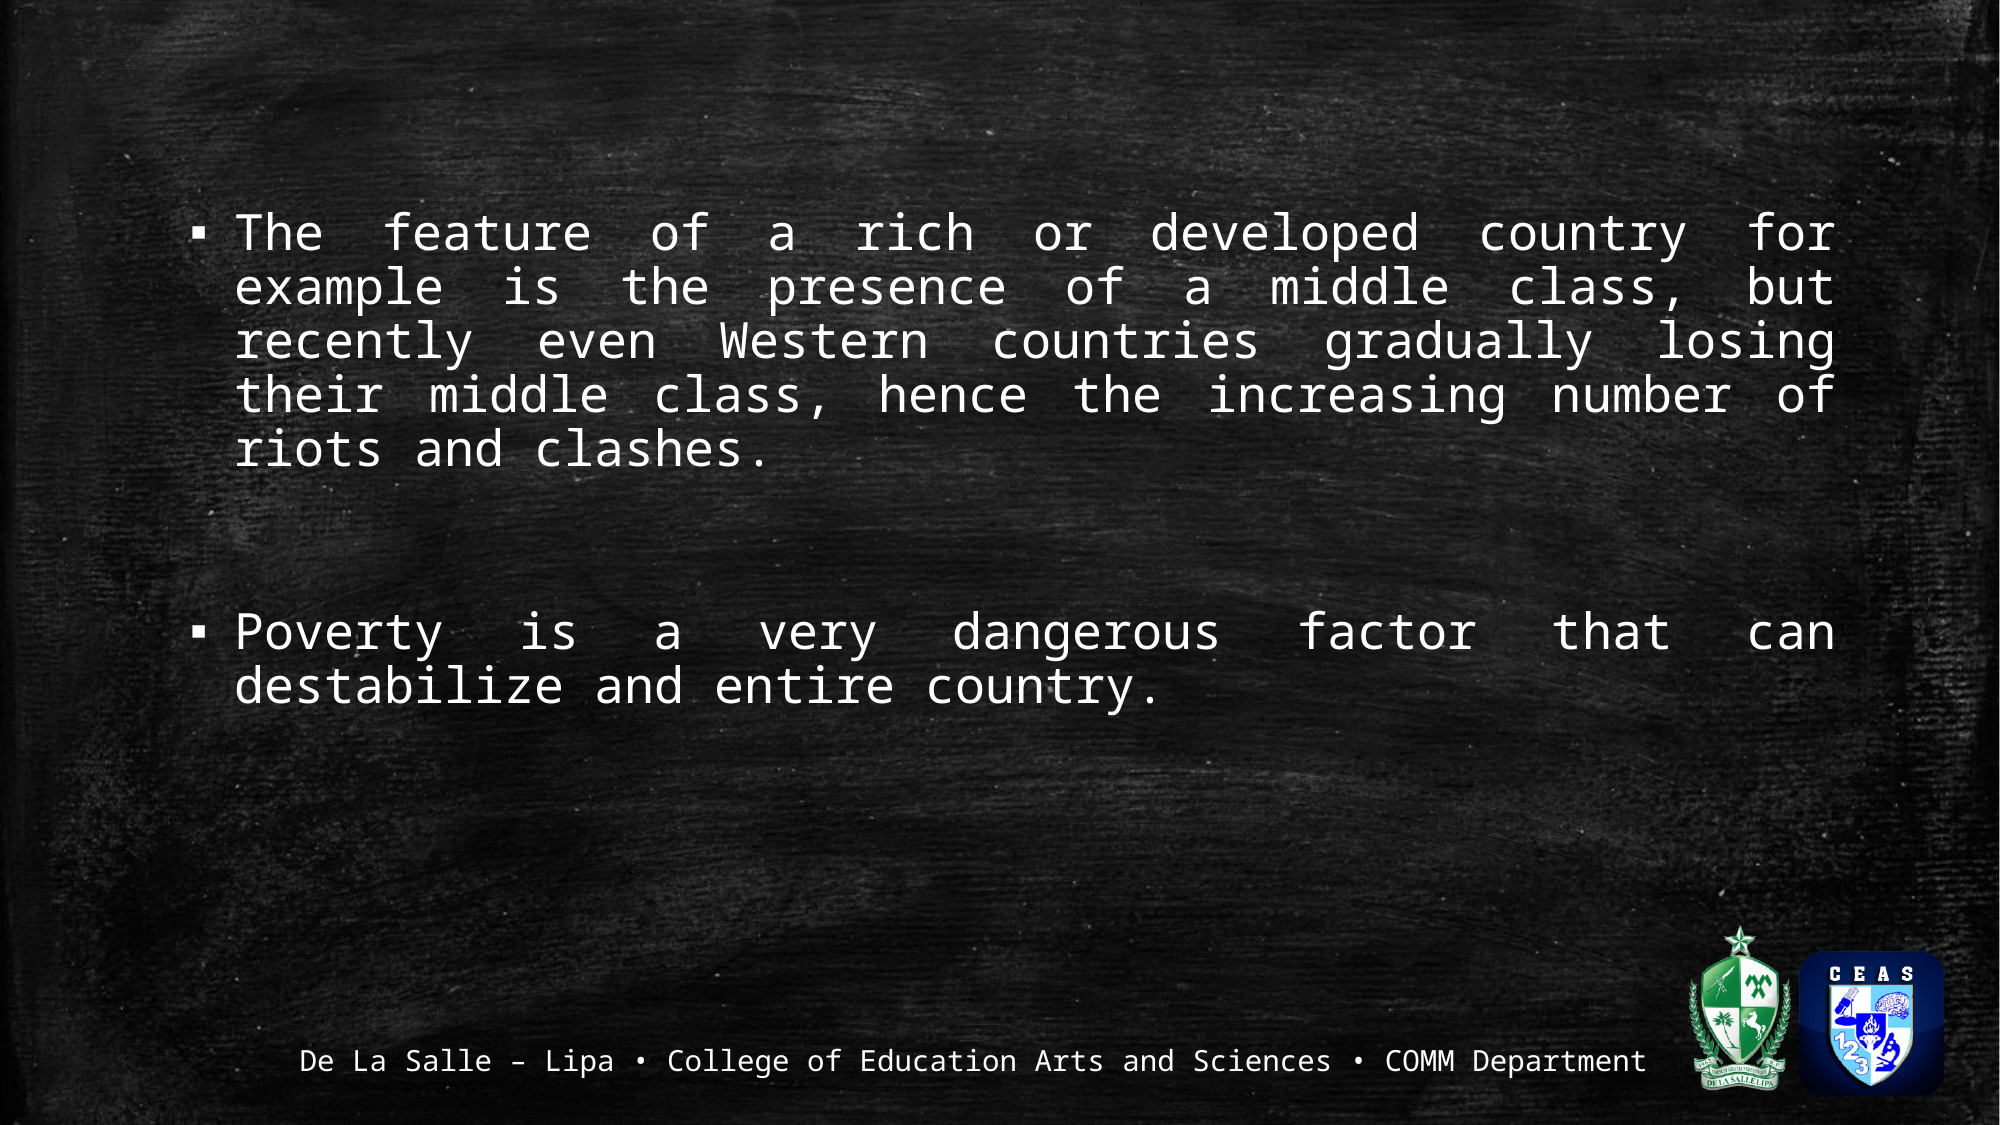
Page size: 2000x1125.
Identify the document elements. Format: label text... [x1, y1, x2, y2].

text_box De La Salle – Lipa • College of Education Arts and Sciences • COMM Department [124, 1034, 1656, 1085]
picture [1656, 924, 1944, 1096]
list The feature of a rich or developed country for example is the presence of a middle class, but recently even Western countries gradually losing their middle class, hence the increasing number of riots and clashes. Poverty is a very dangerous factor that can destabilize and entire country. [174, 200, 1852, 952]
